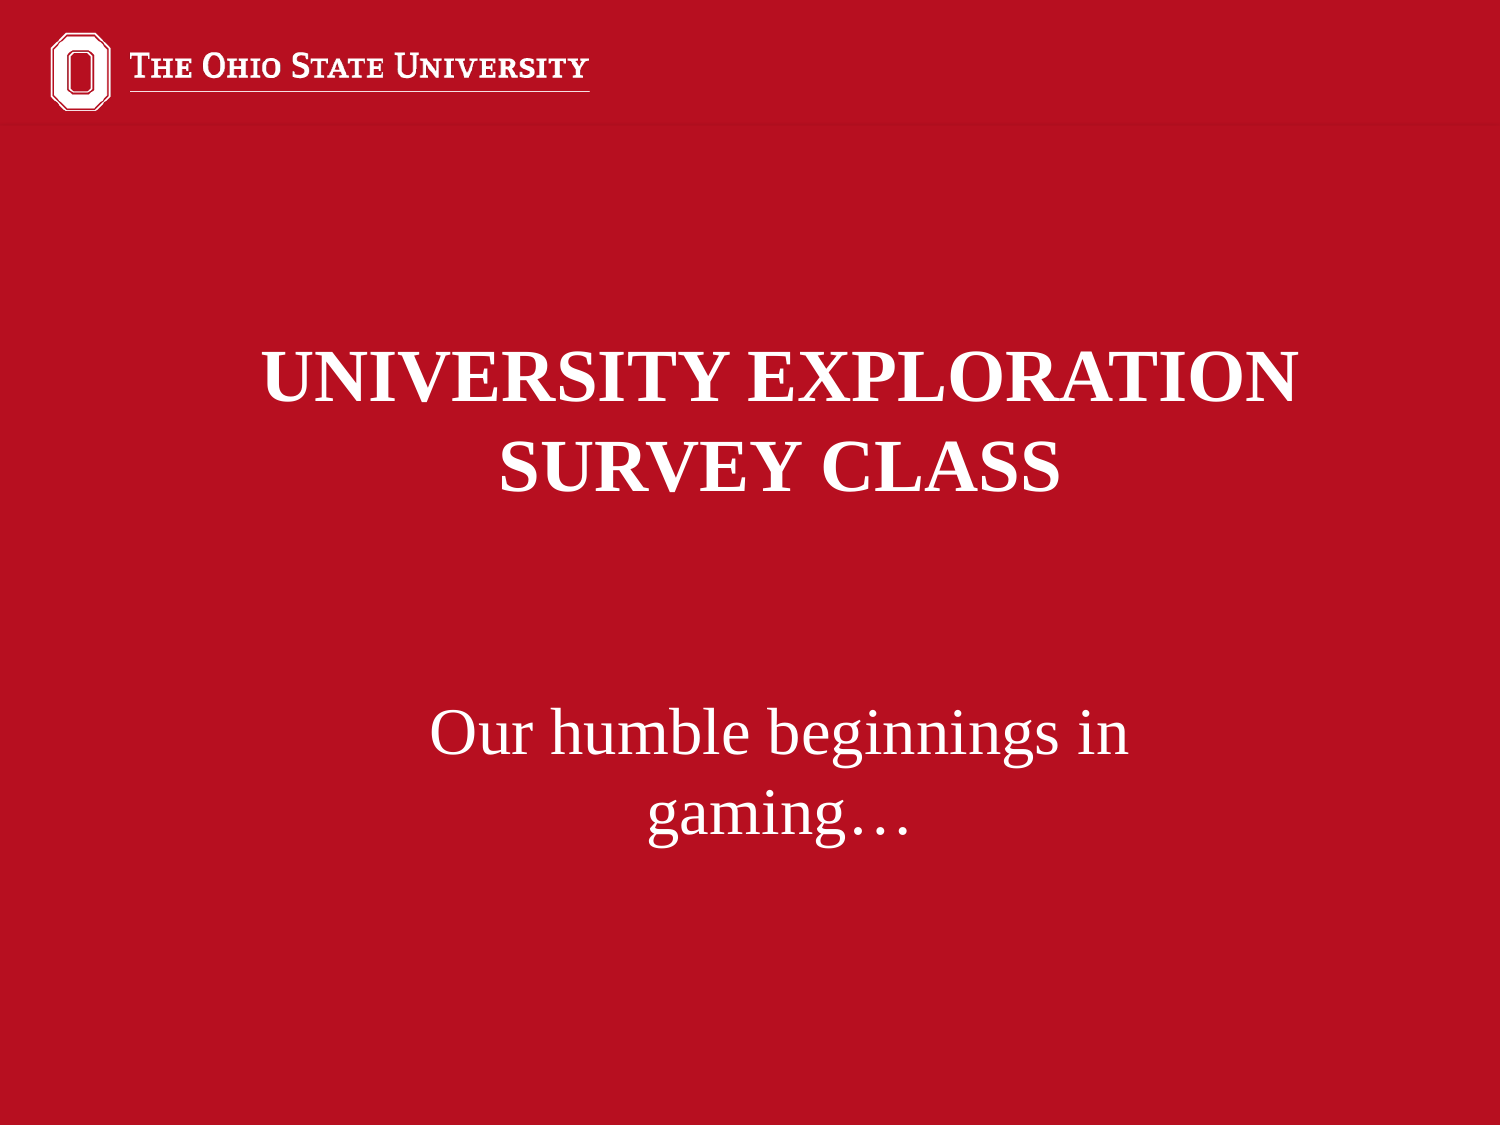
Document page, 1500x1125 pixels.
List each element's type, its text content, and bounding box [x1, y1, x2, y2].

text_box University Exploration Survey Class [214, 318, 1347, 514]
picture [50, 32, 590, 111]
text_box Our humble beginnings in gaming… [332, 680, 1228, 856]
